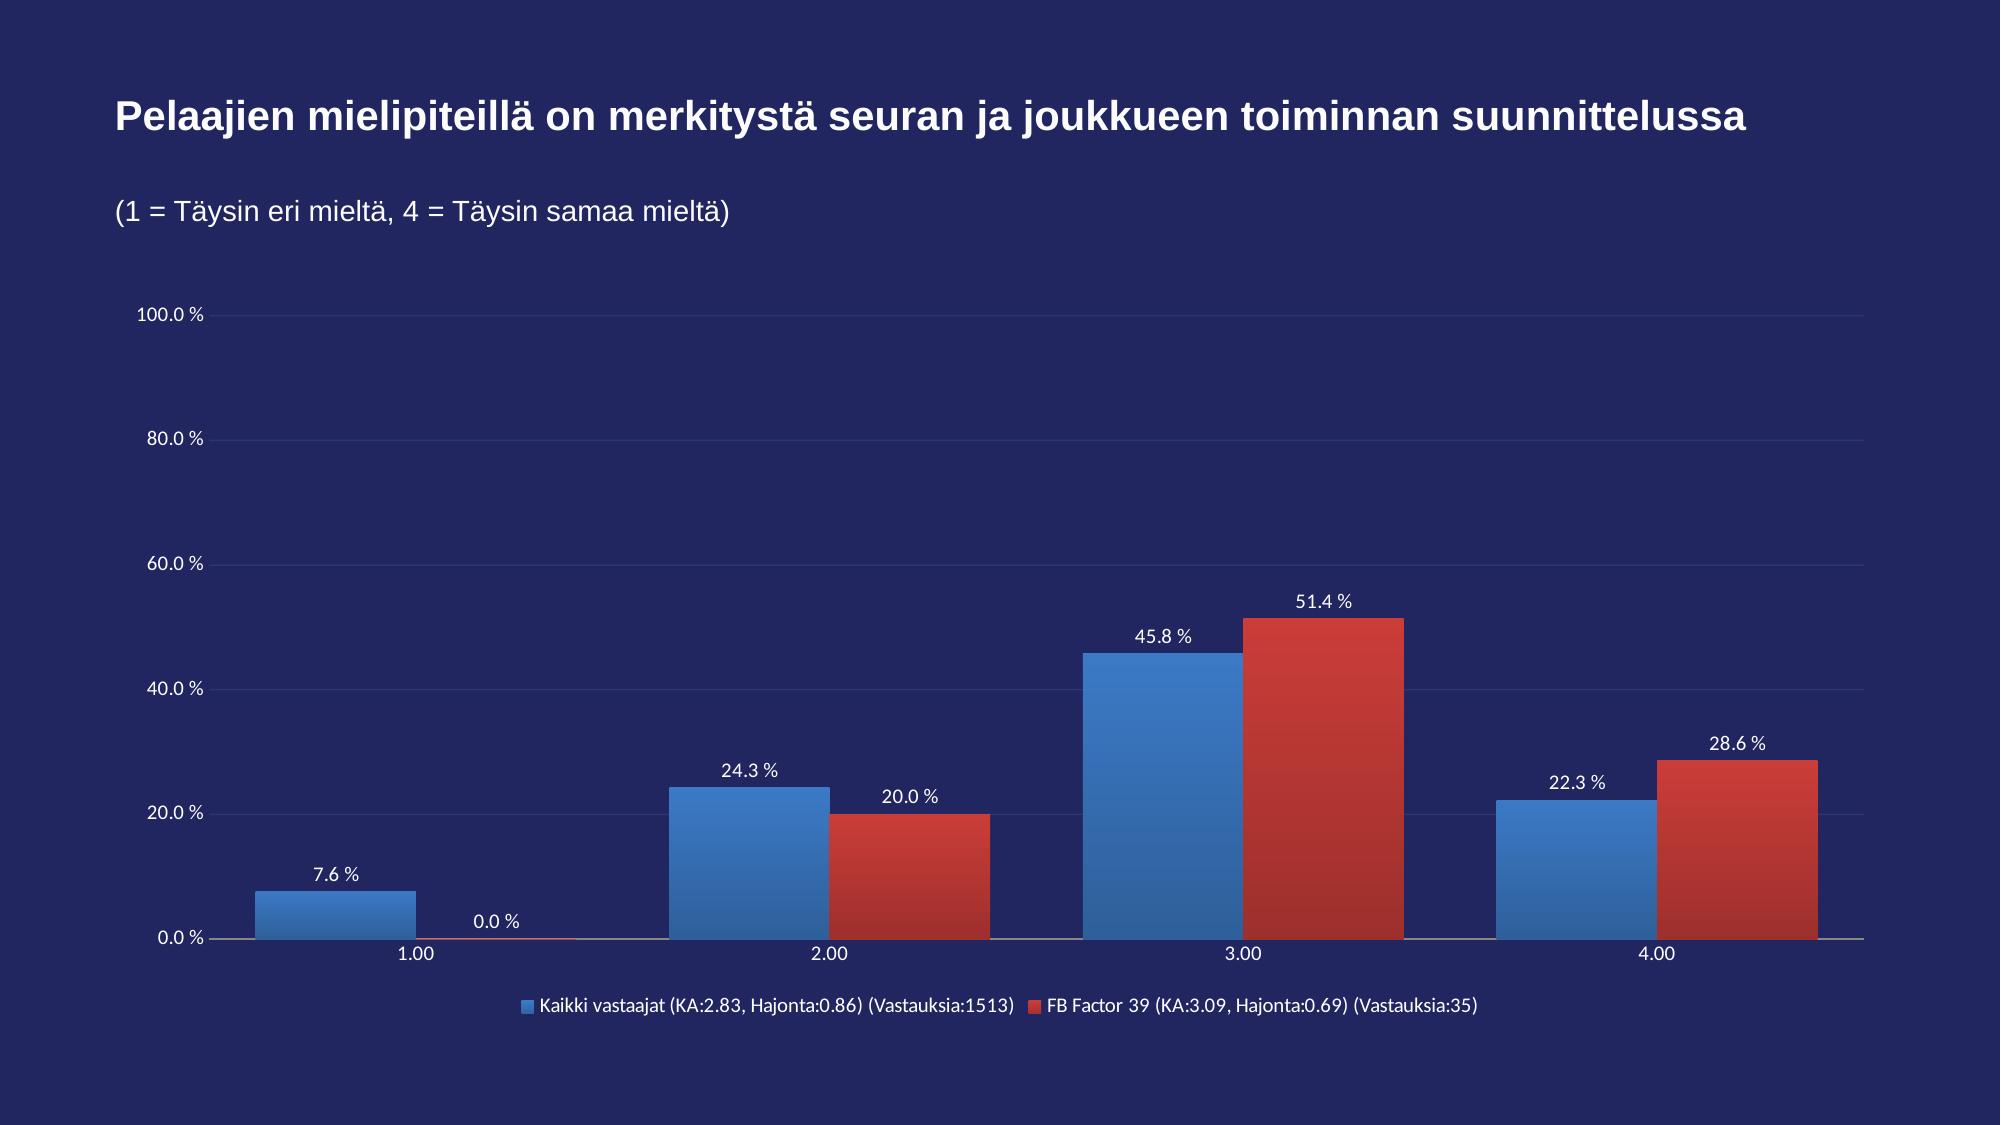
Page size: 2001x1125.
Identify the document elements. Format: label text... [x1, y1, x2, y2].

list (1 = Täysin eri mieltä, 4 = Täysin samaa mieltä) [99, 184, 1900, 274]
title Pelaajien mielipiteillä on merkitystä seuran ja joukkueen toiminnan suunnittelussa [99, 54, 1900, 173]
chart [99, 290, 1901, 1024]
